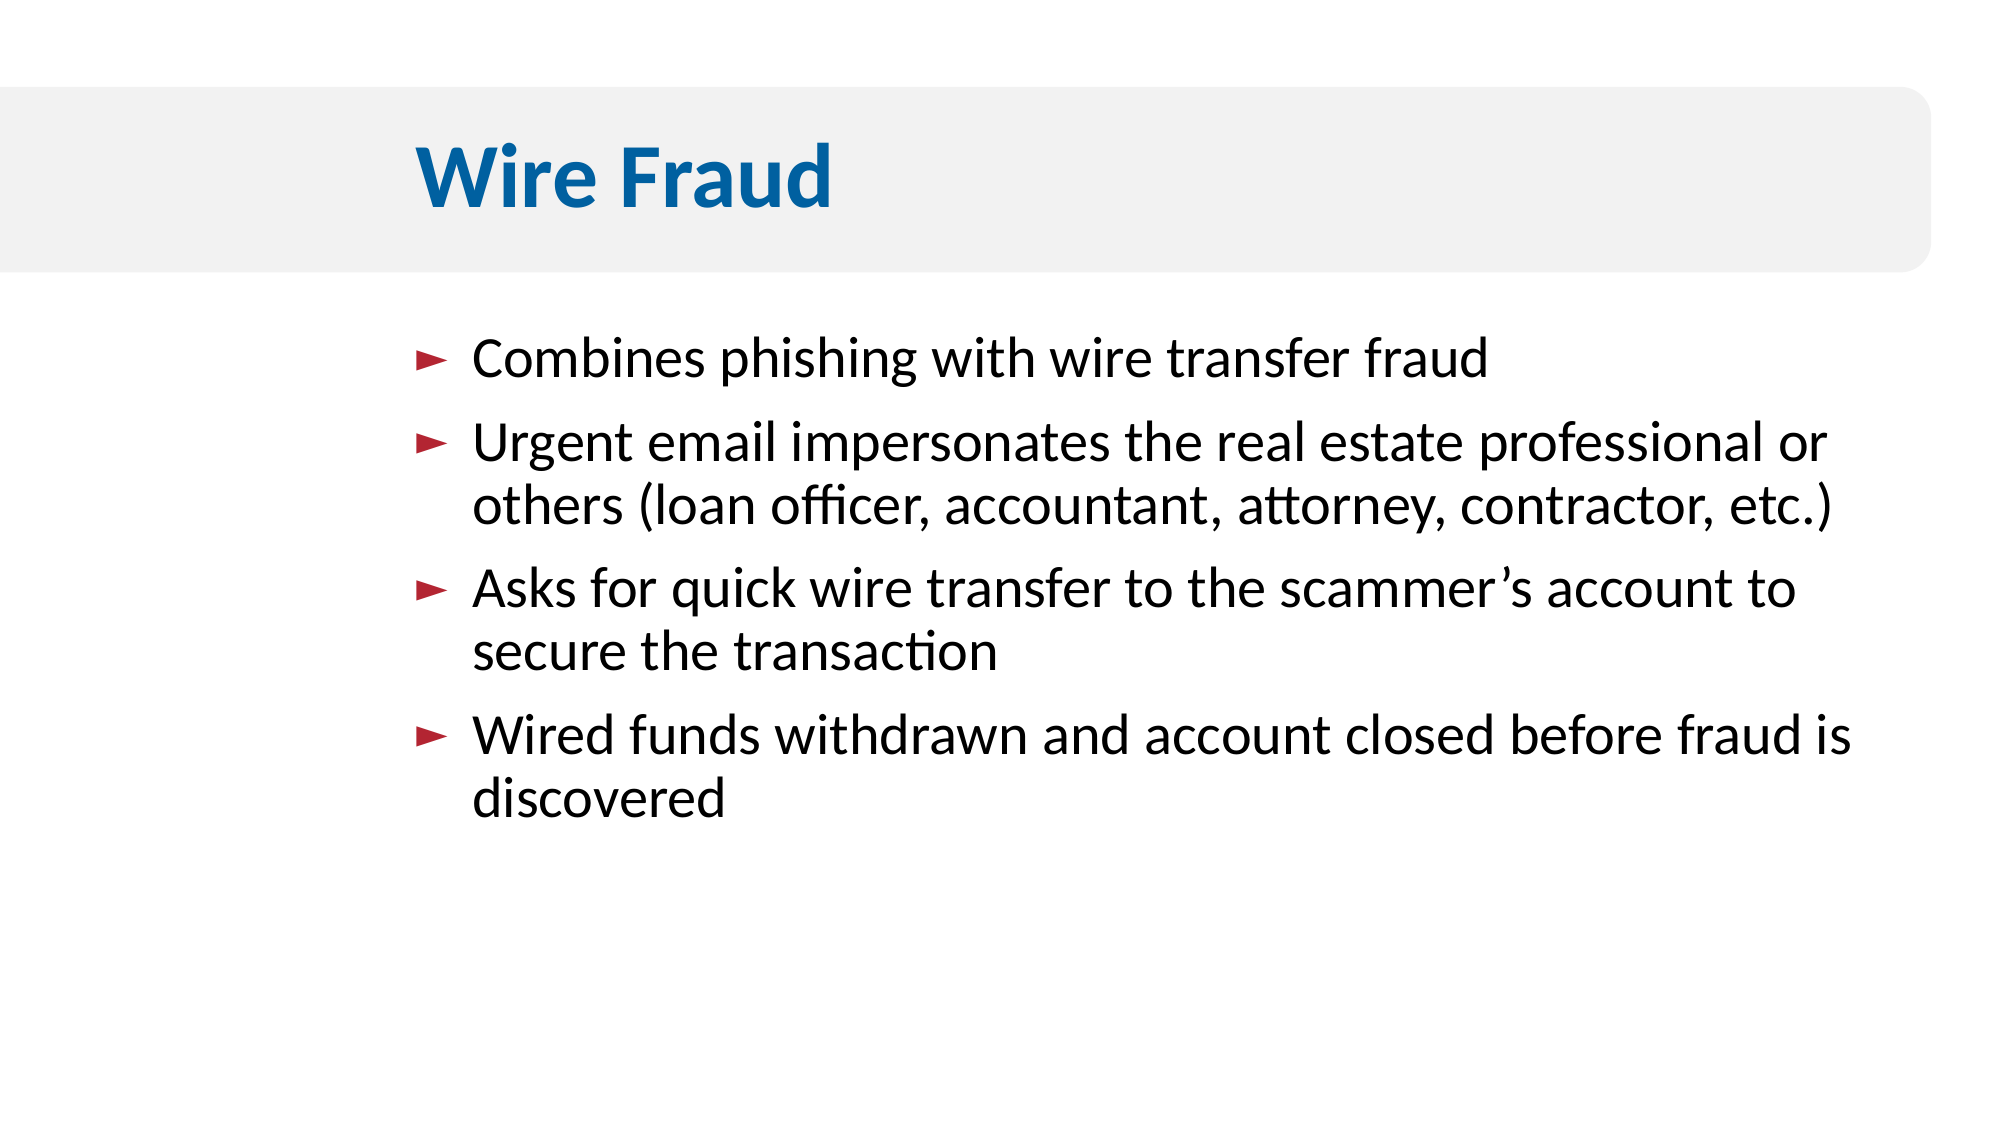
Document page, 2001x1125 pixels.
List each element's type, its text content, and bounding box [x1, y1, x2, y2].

list Combines phishing with wire transfer fraud Urgent email impersonates the real estate professional or others (loan officer, accountant, attorney, contractor, etc.) Asks for quick wire transfer to the scammer’s account to secure the transaction Wired funds withdrawn and account closed before fraud is discovered [400, 319, 1932, 1015]
title Wire Fraud [400, 86, 1932, 270]
